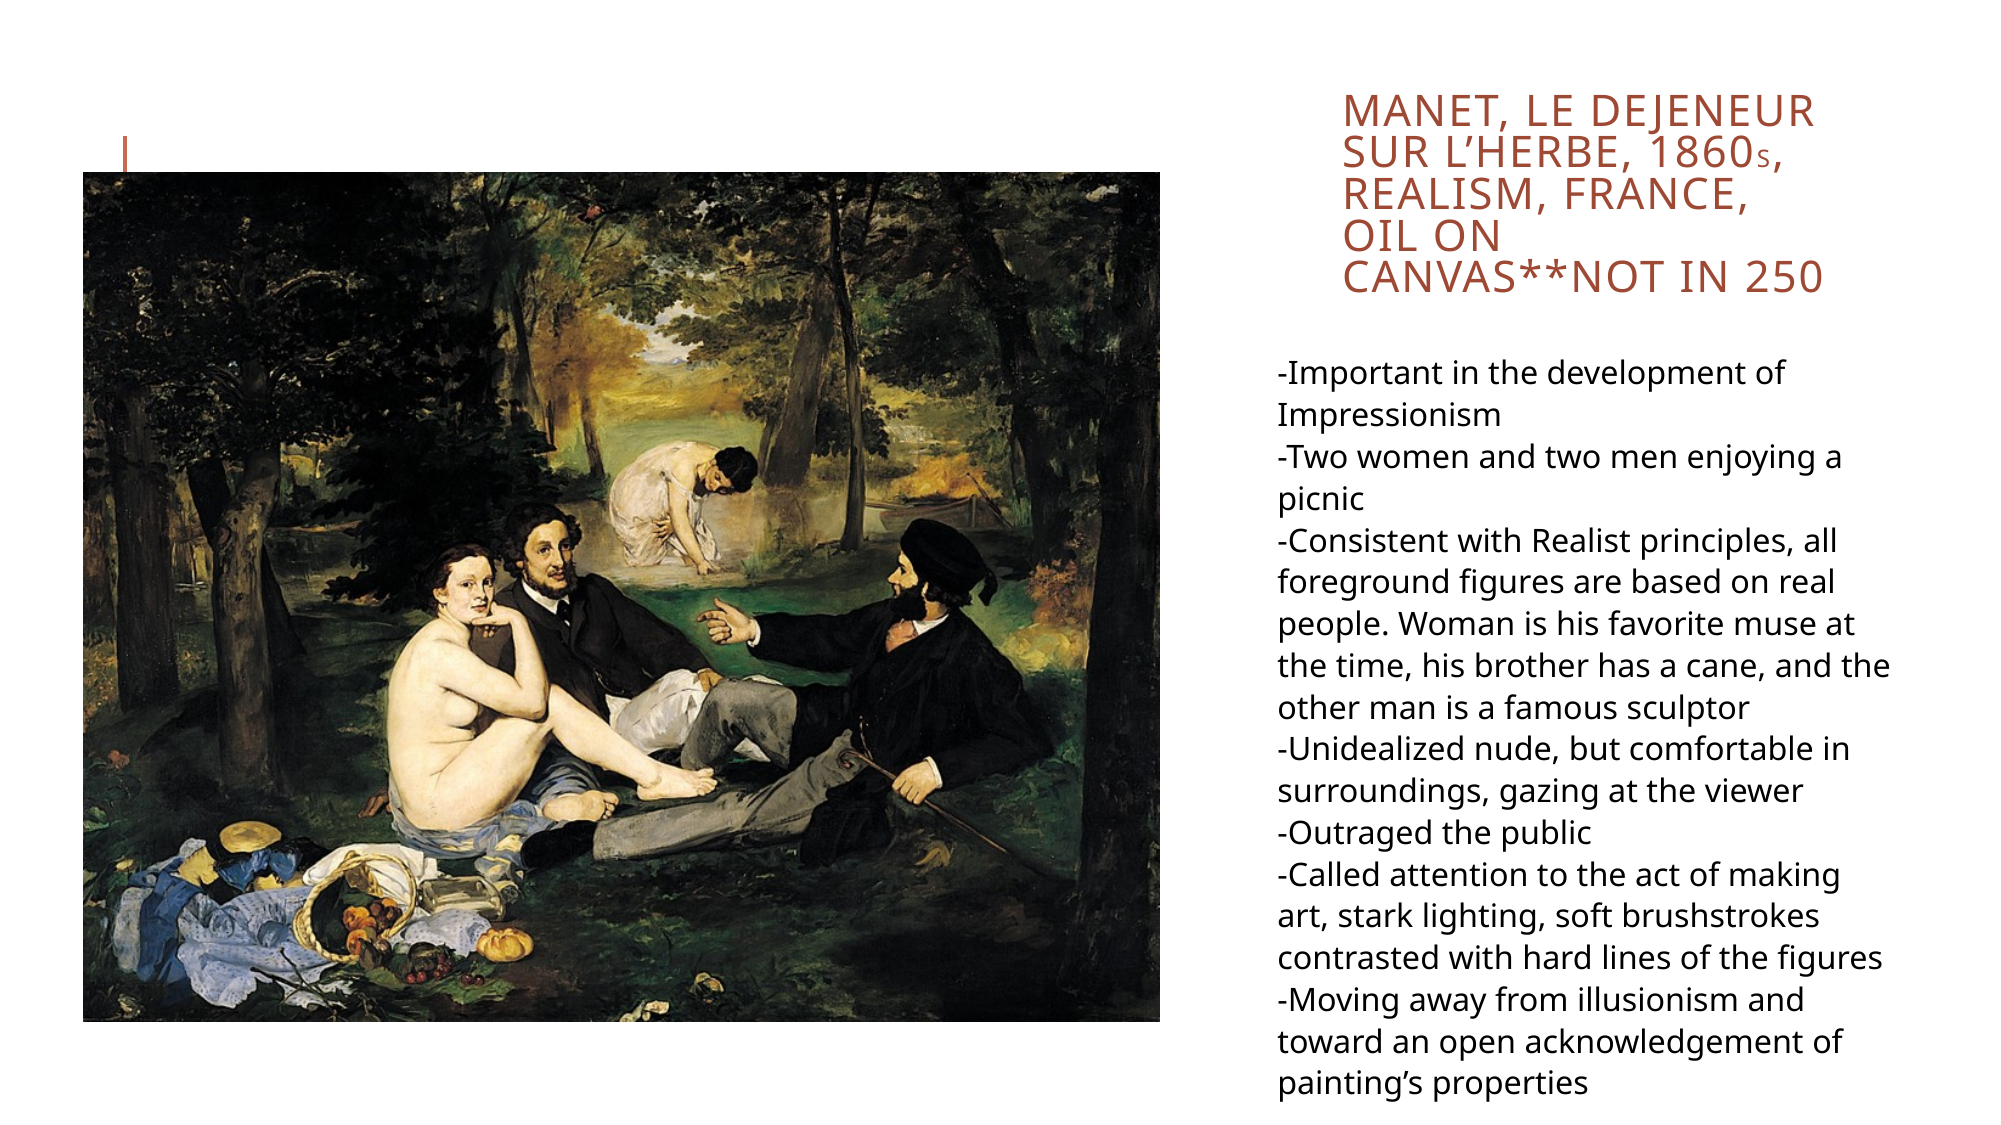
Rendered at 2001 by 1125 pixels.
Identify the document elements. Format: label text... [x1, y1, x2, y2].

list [83, 171, 1160, 1022]
list -Important in the development of Impressionism -Two women and two men enjoying a picnic -Consistent with Realist principles, all foreground figures are based on real people. Woman is his favorite muse at the time, his brother has a cane, and the other man is a famous sculptor -Unidealized nude, but comfortable in surroundings, gazing at the viewer -Outraged the public -Called attention to the act of making art, stark lighting, soft brushstrokes contrasted with hard lines of the figures -Moving away from illusionism and toward an open acknowledgement of painting’s properties [1262, 342, 1917, 1125]
title Manet, Le Dejeneur sur l’herbe, 1860s, Realism, France, oil on canvas**Not in 250 [1327, 72, 1853, 323]
